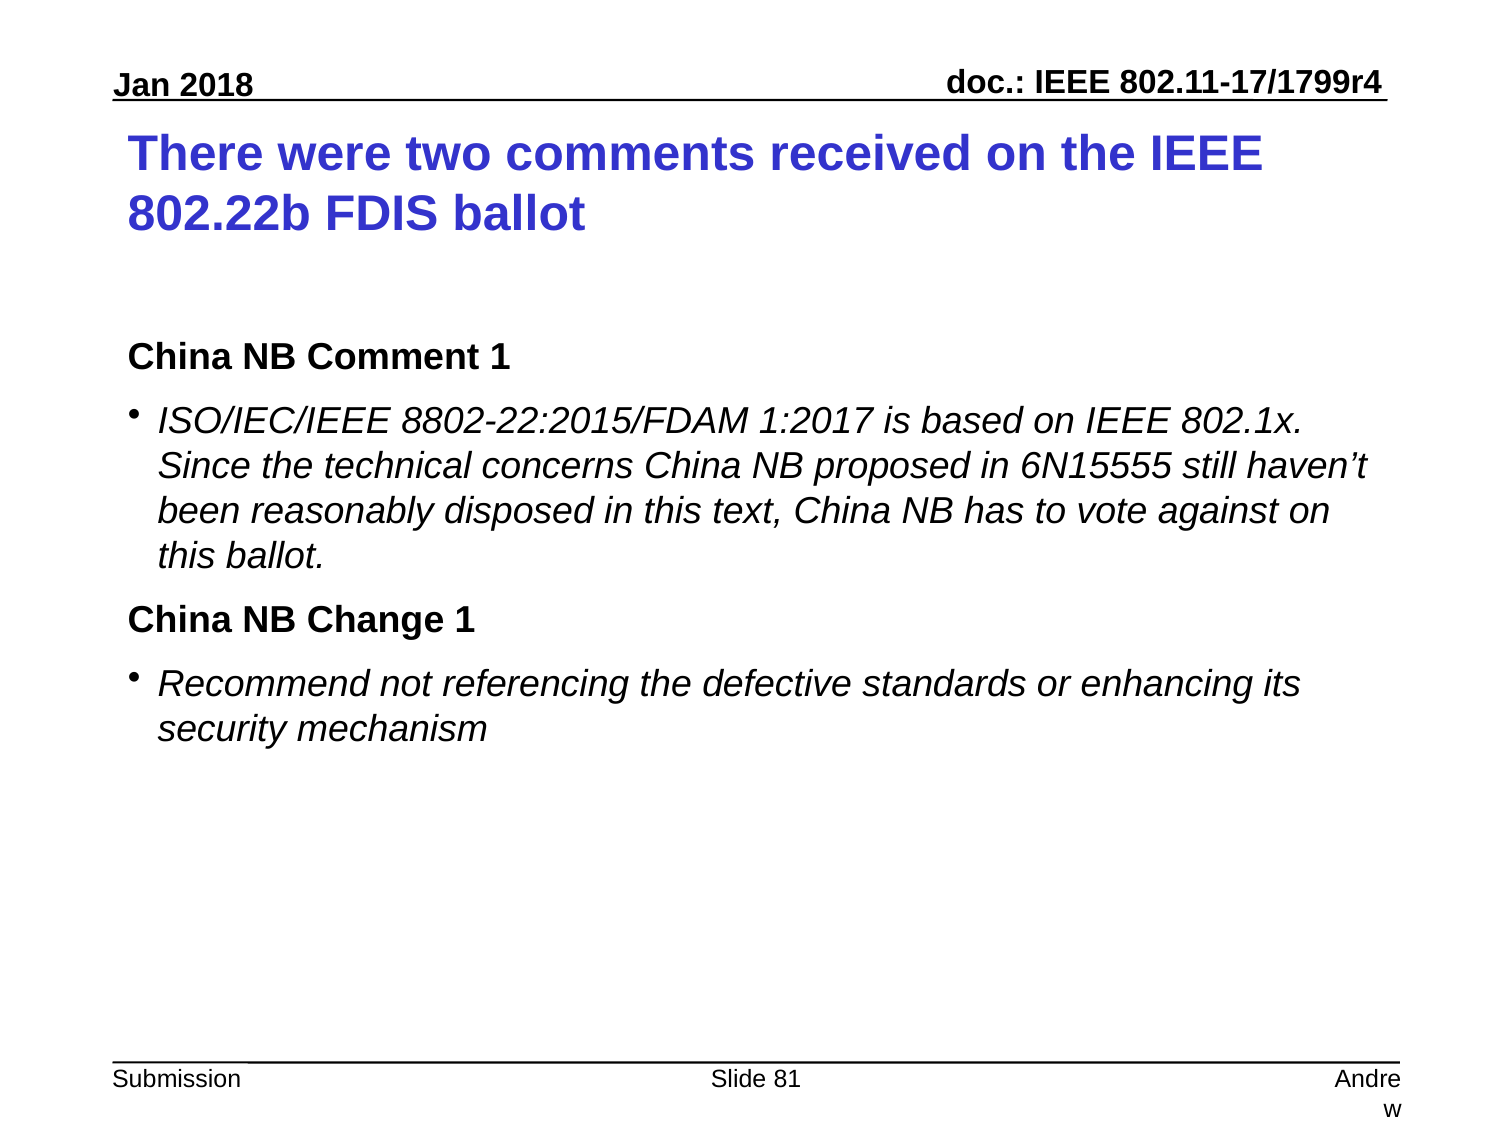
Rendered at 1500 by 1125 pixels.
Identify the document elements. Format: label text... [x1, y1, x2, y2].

slide_number Slide 81 [709, 1061, 803, 1093]
footer Andrew Myles, Cisco [1320, 1061, 1402, 1093]
list China NB Comment 1 ISO/IEC/IEEE 8802-22:2015/FDAM 1:2017 is based on IEEE 802.1x. Since the technical concerns China NB proposed in 6N15555 still haven’t been reasonably disposed in this text, China NB has to vote against on this ballot. China NB Change 1 Recommend not referencing the defective standards or enhancing its security mechanism [112, 324, 1388, 1000]
title There were two comments received on the IEEE 802.22b FDIS ballot [112, 112, 1388, 288]
